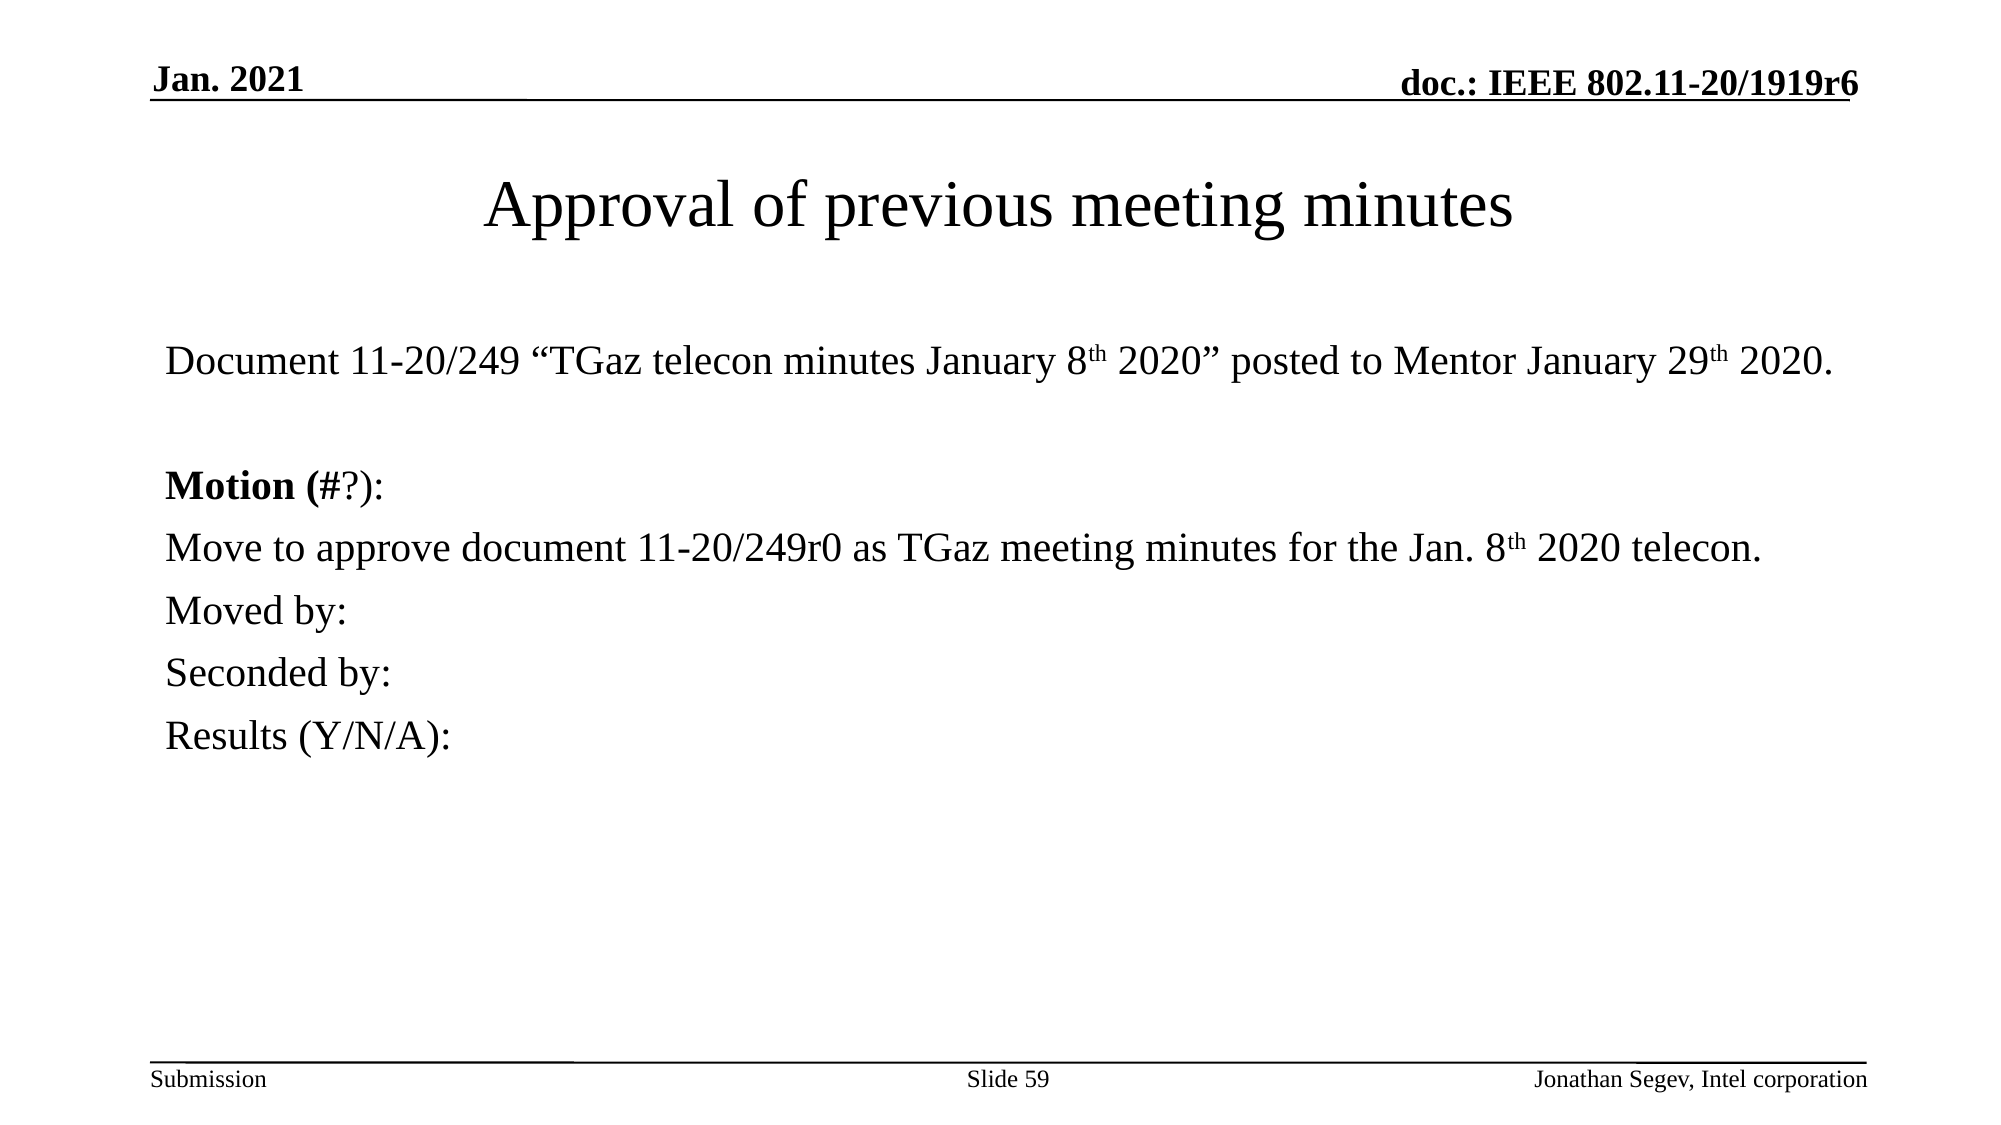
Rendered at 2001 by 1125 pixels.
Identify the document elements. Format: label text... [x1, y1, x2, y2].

slide_number Slide 59 [950, 1061, 1067, 1123]
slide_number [152, 54, 563, 100]
title Approval of previous meeting minutes [149, 112, 1850, 288]
list Document 11-20/249 “TGaz telecon minutes January 8th 2020” posted to Mentor January 29th 2020. Motion (#?): Move to approve document 11-20/249r0 as TGaz meeting minutes for the Jan. 8th 2020 telecon. Moved by: Seconded by: Results (Y/N/A): [149, 324, 1850, 1000]
footer Jonathan Segev, Intel corporation [1171, 1061, 1869, 1093]
